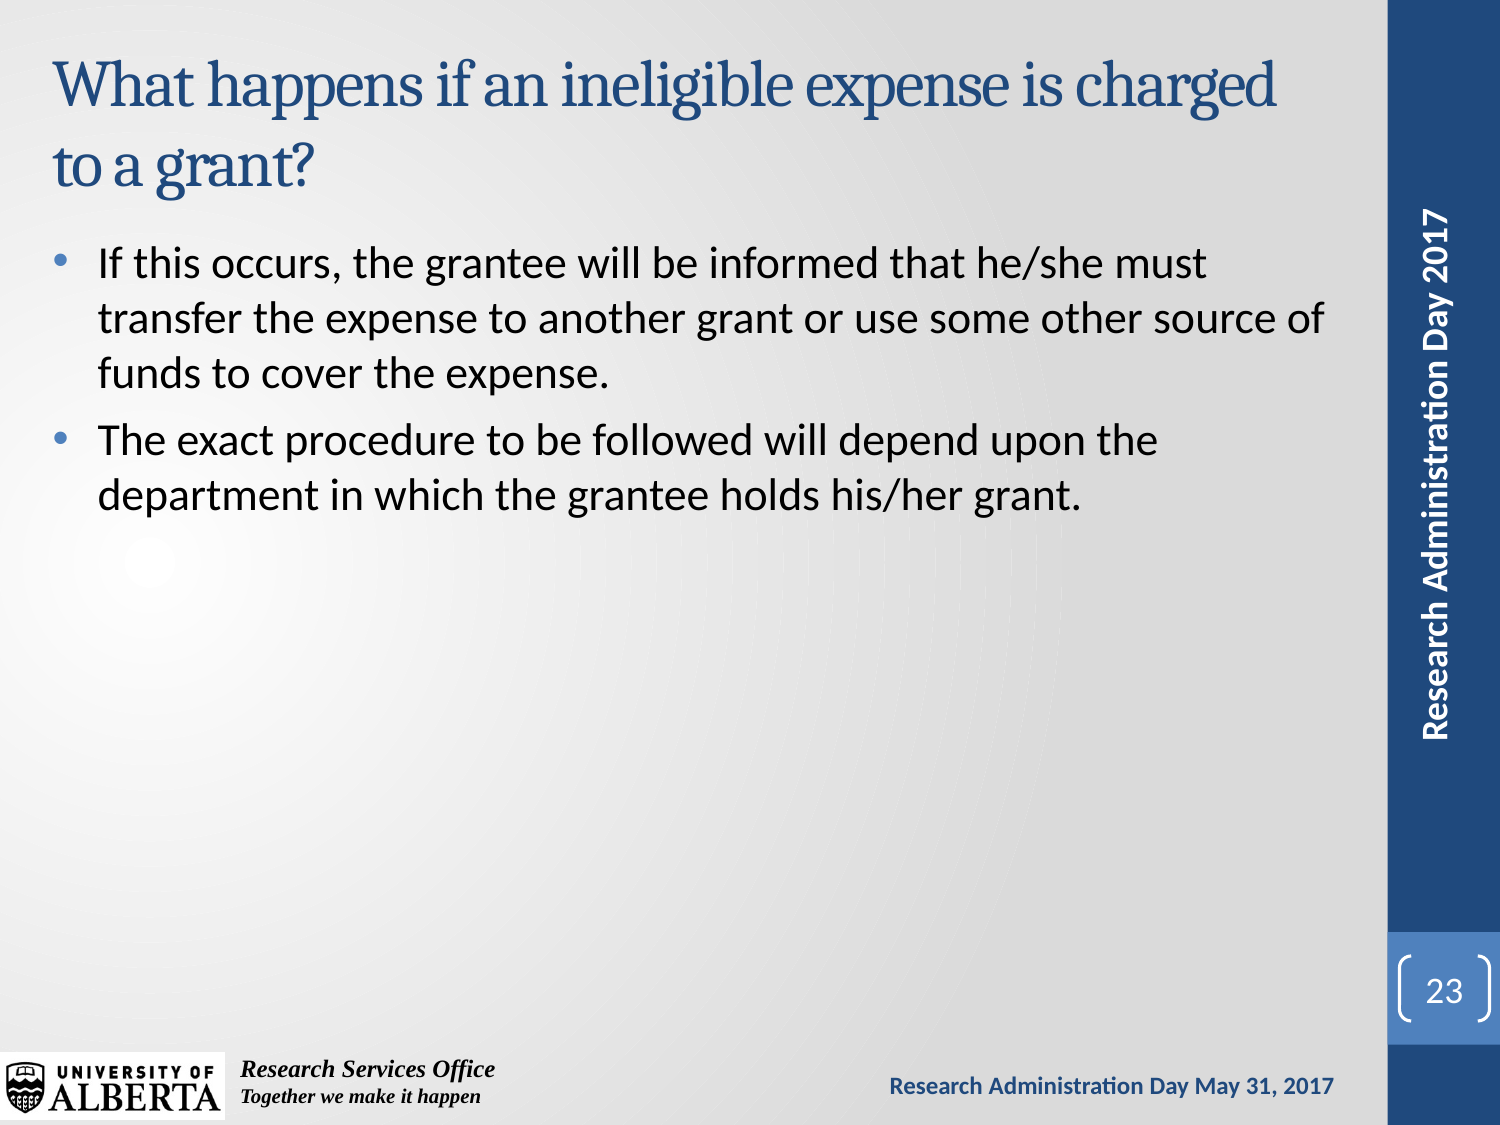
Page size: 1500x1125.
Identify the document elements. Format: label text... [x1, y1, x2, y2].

picture [0, 1052, 225, 1120]
title What happens if an ineligible expense is charged to a grant? [37, 37, 1350, 203]
slide_number 23 [1397, 954, 1492, 1023]
list If this occurs, the grantee will be informed that he/she must transfer the expense to another grant or use some other source of funds to cover the expense. The exact procedure to be followed will depend upon the department in which the grantee holds his/her grant. [37, 224, 1350, 1020]
